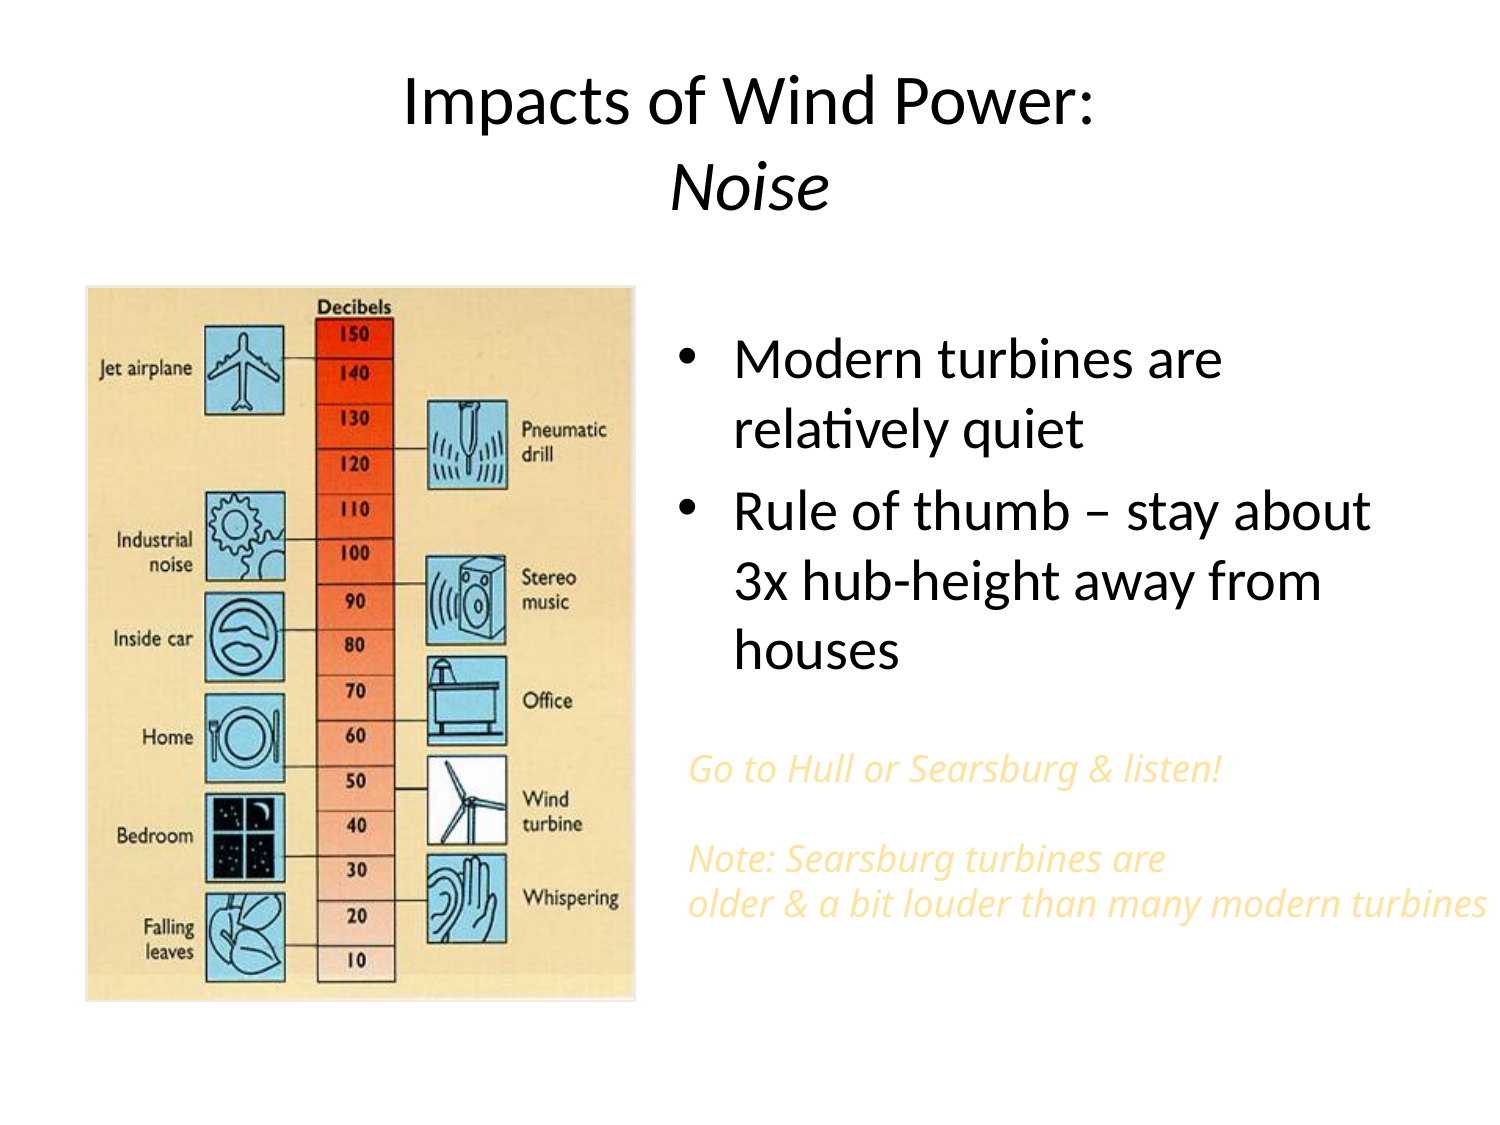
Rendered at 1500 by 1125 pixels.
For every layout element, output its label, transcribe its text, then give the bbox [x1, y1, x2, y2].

picture [87, 287, 635, 1001]
text_box Go to Hull or Searsburg & listen! Note: Searsburg turbines are older & a bit louder than many modern turbines [672, 737, 1500, 933]
list Modern turbines are relatively quiet Rule of thumb – stay about 3x hub-height away from houses [662, 312, 1450, 1013]
title Impacts of Wind Power: Noise [75, 45, 1425, 233]
